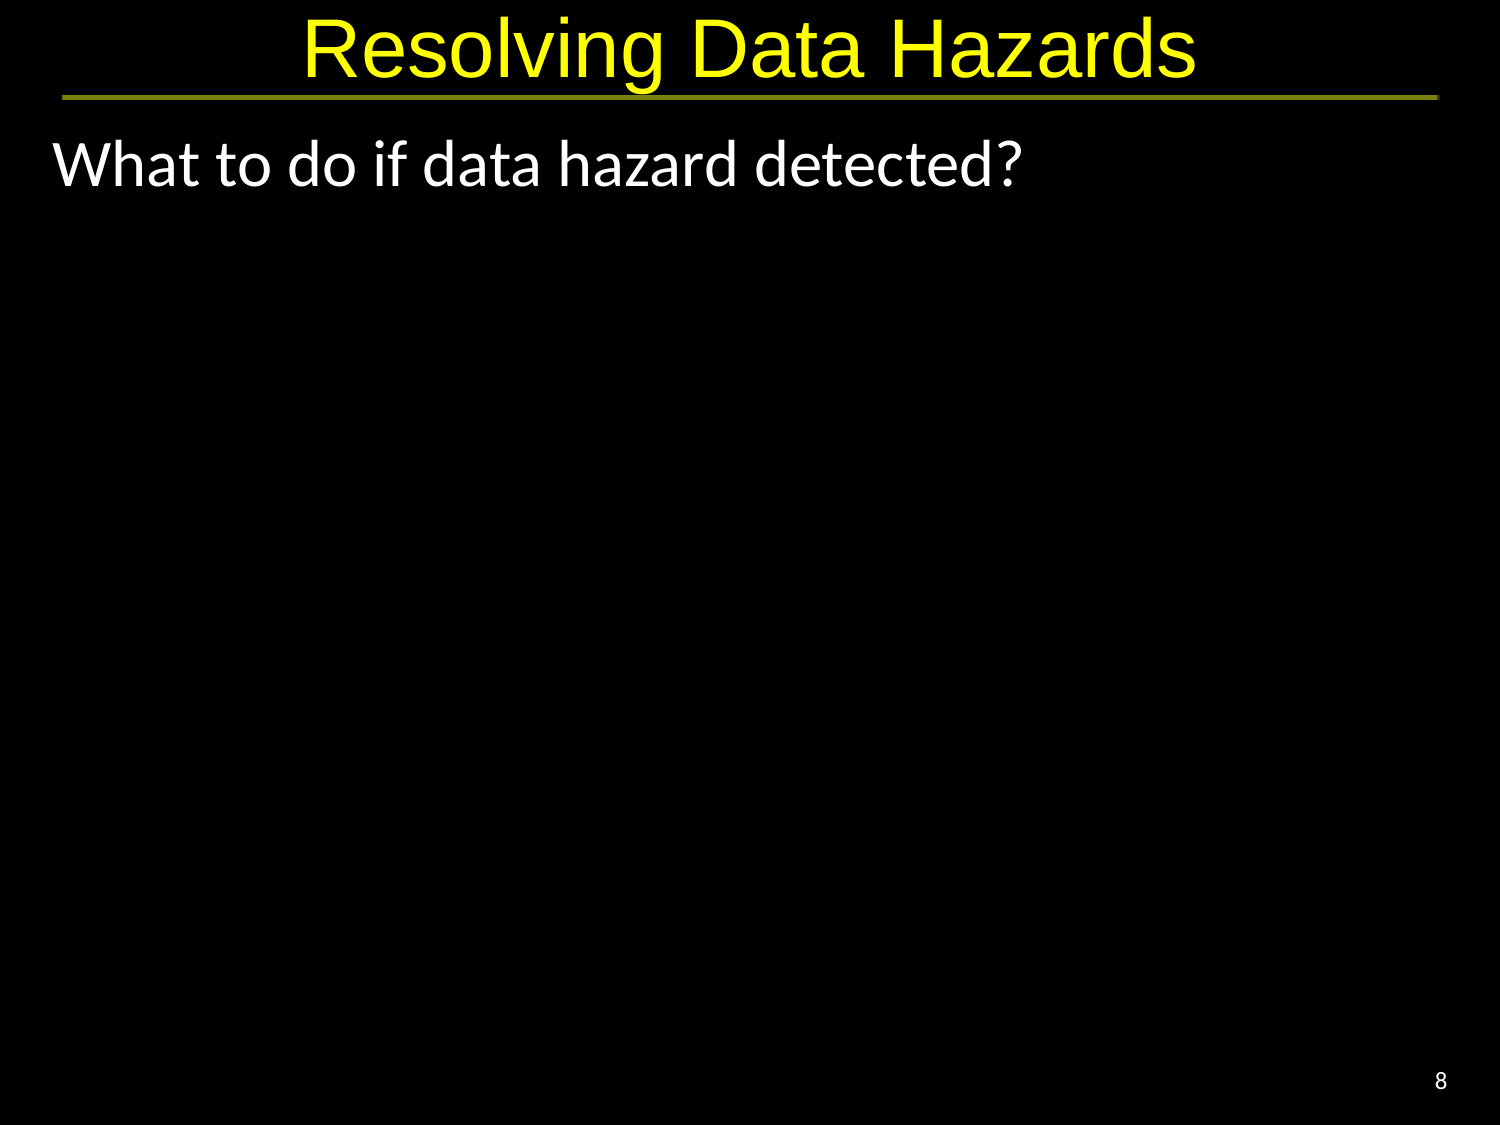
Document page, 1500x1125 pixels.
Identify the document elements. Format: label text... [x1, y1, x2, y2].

title Resolving Data Hazards [37, 0, 1463, 88]
picture [62, 95, 1440, 100]
list What to do if data hazard detected? [37, 112, 1463, 1063]
